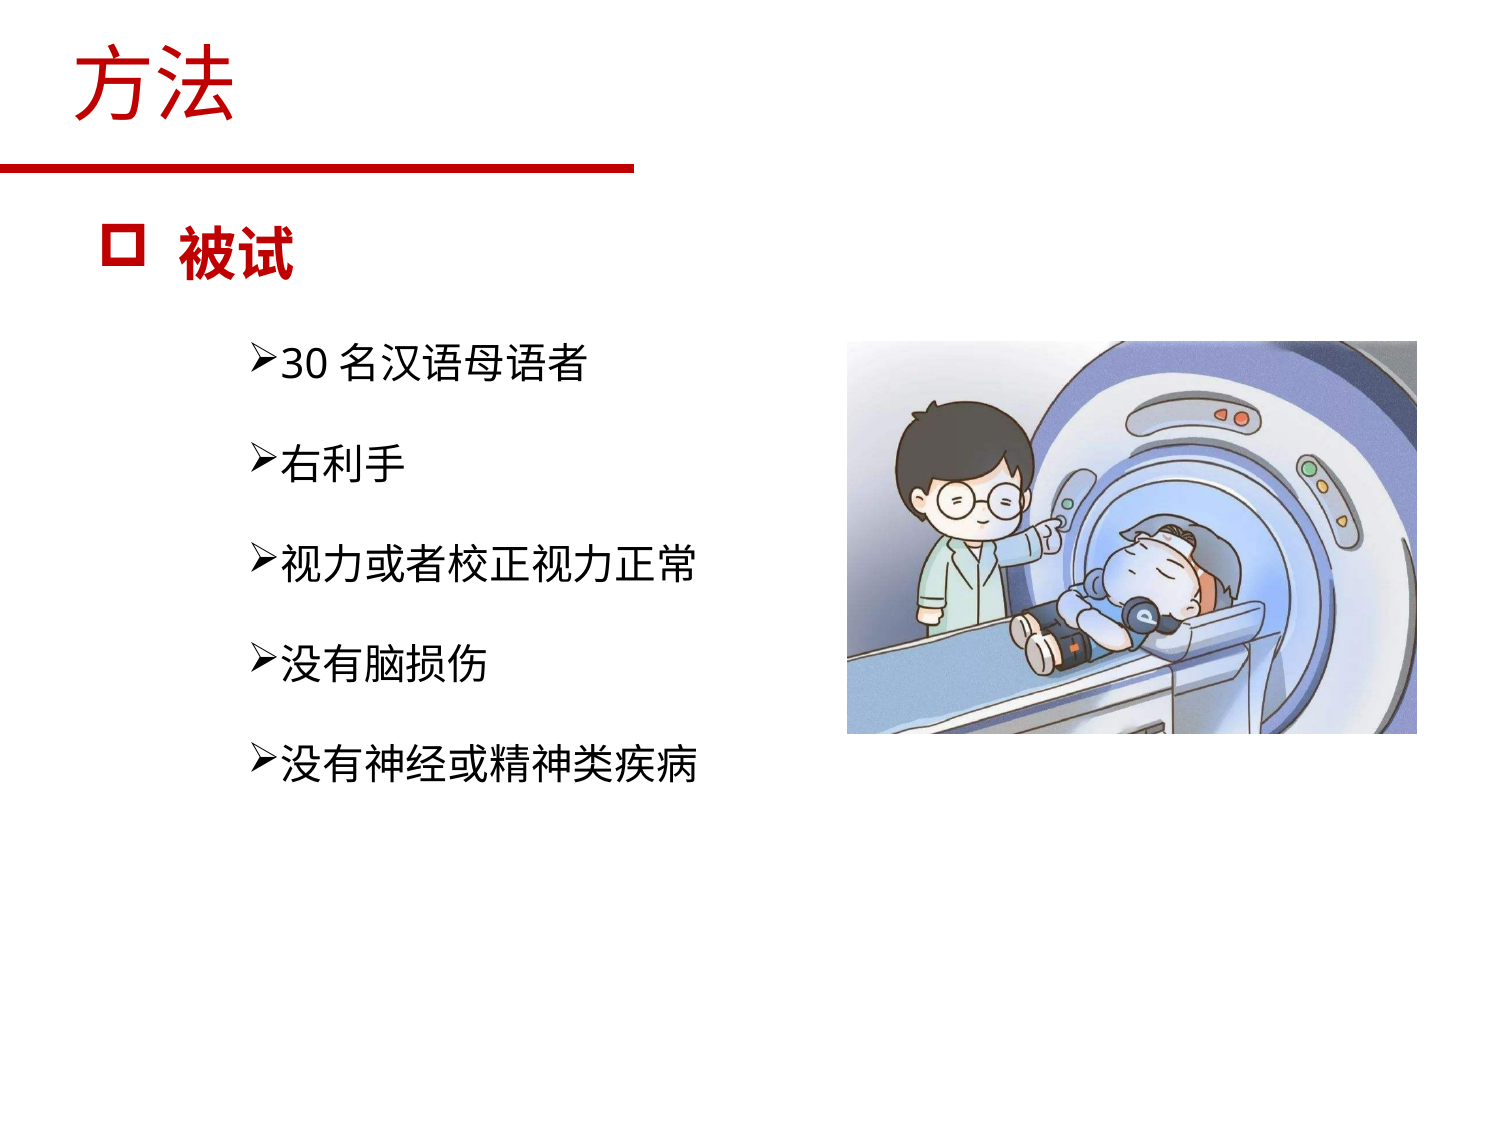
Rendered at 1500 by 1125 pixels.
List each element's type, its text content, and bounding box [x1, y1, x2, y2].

text_box 被试 30名汉语母语者 右利手 视力或者校正视力正常 没有脑损伤 没有神经或精神类疾病 [82, 195, 799, 991]
picture [847, 341, 1417, 734]
text_box 方法 [56, 26, 1444, 150]
